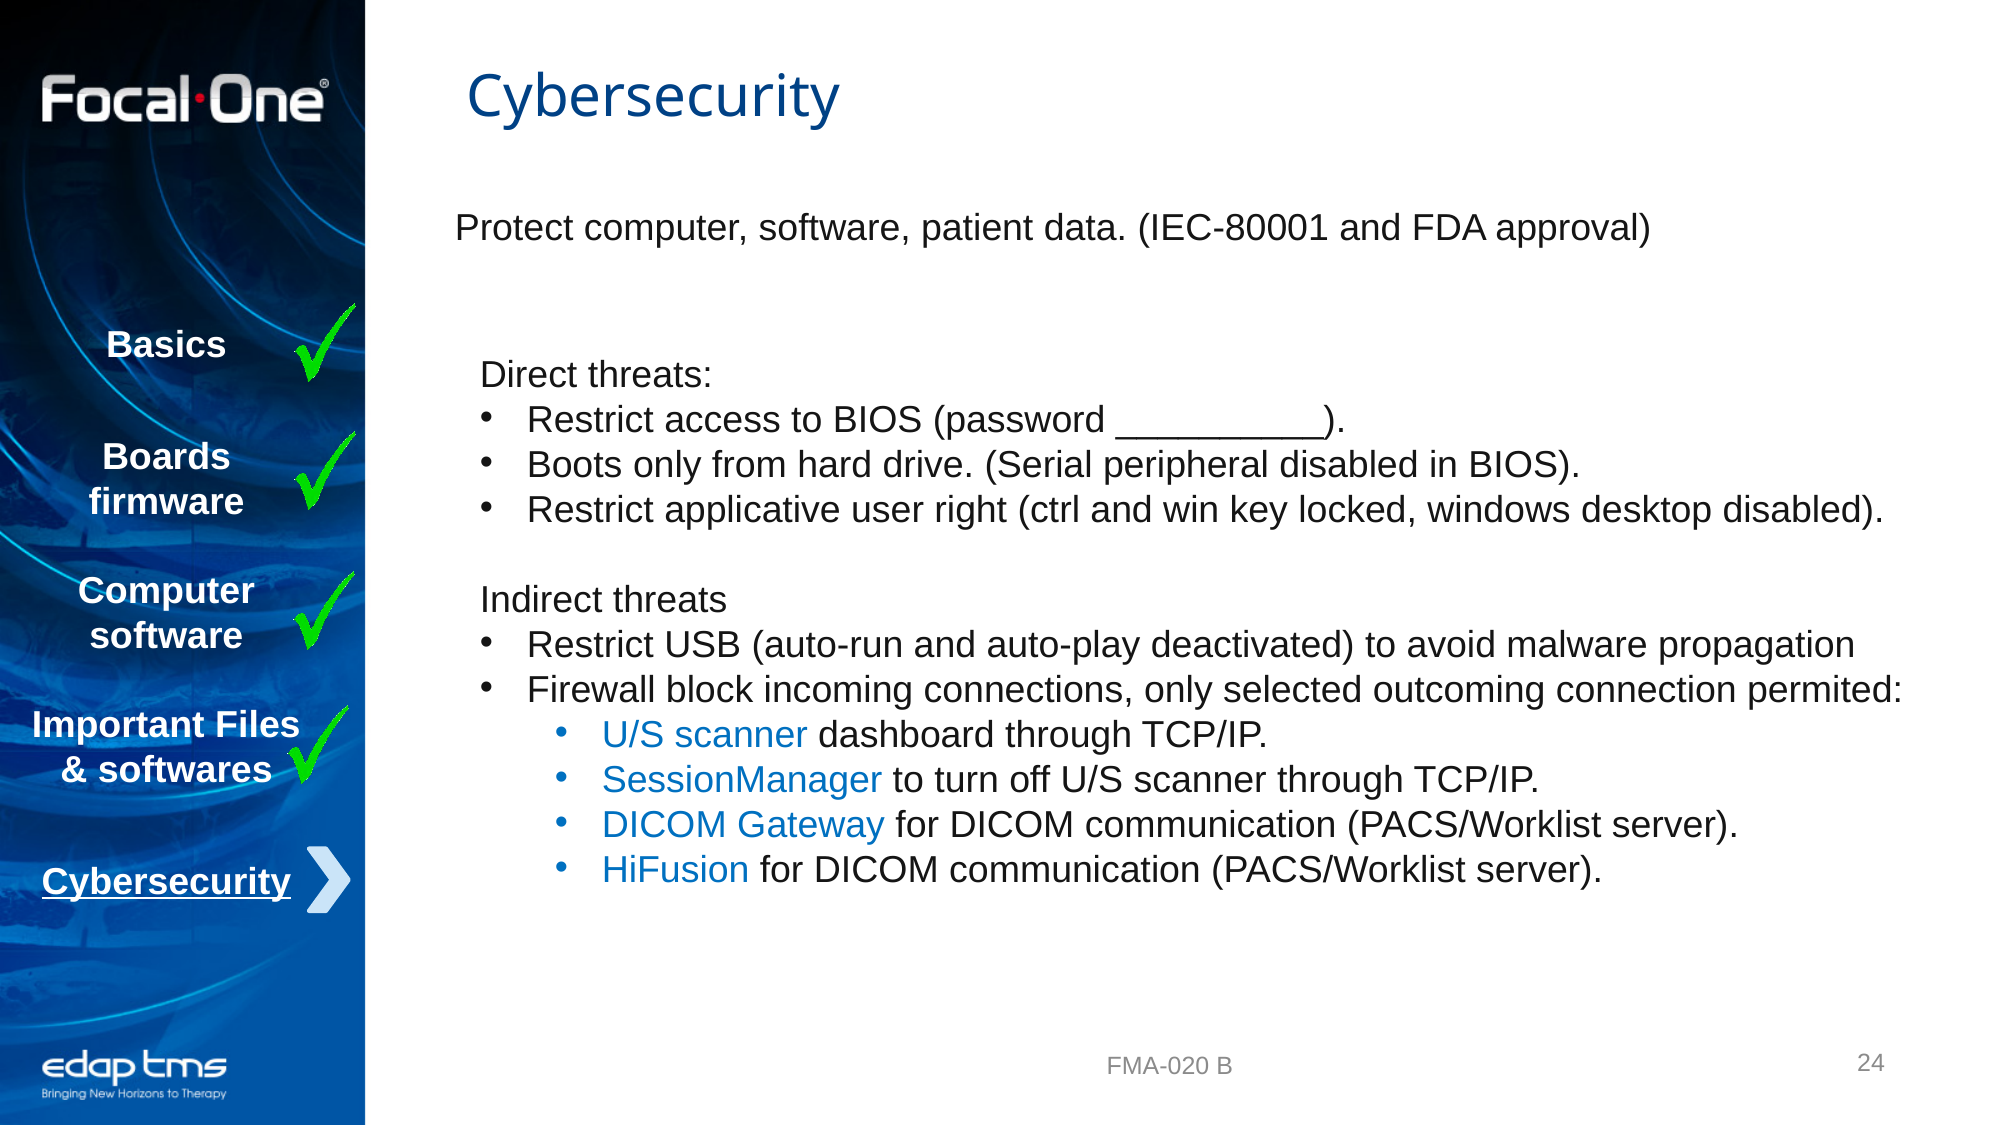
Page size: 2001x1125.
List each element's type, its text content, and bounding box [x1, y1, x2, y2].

slide_number 24 [1756, 1014, 1900, 1108]
text_box Protect computer, software, patient data. (IEC-80001 and FDA approval) [440, 196, 1934, 256]
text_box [0, 291, 341, 930]
text_box Direct threats: Restrict access to BIOS (password __________). Boots only from hard drive. (Serial peripheral disabled in BIOS). Restrict applicative user right (ctrl and win key locked, windows desktop disabled). Indirect threats Restrict USB (auto-run and auto-play deactivated) to avoid malware propagation Firewall block incoming connections, only selected outcoming connection permited: U/S scanner dashboard through TCP/IP. SessionManager to turn off U/S scanner through TCP/IP. DICOM Gateway for DICOM communication (PACS/Worklist server). HiFusion for DICOM communication (PACS/Worklist server). [465, 342, 1919, 942]
title Cybersecurity [440, 45, 1900, 196]
footer FMA-020 B [1062, 1018, 1278, 1112]
picture [0, 0, 2001, 1125]
text_box [346, 872, 351, 888]
